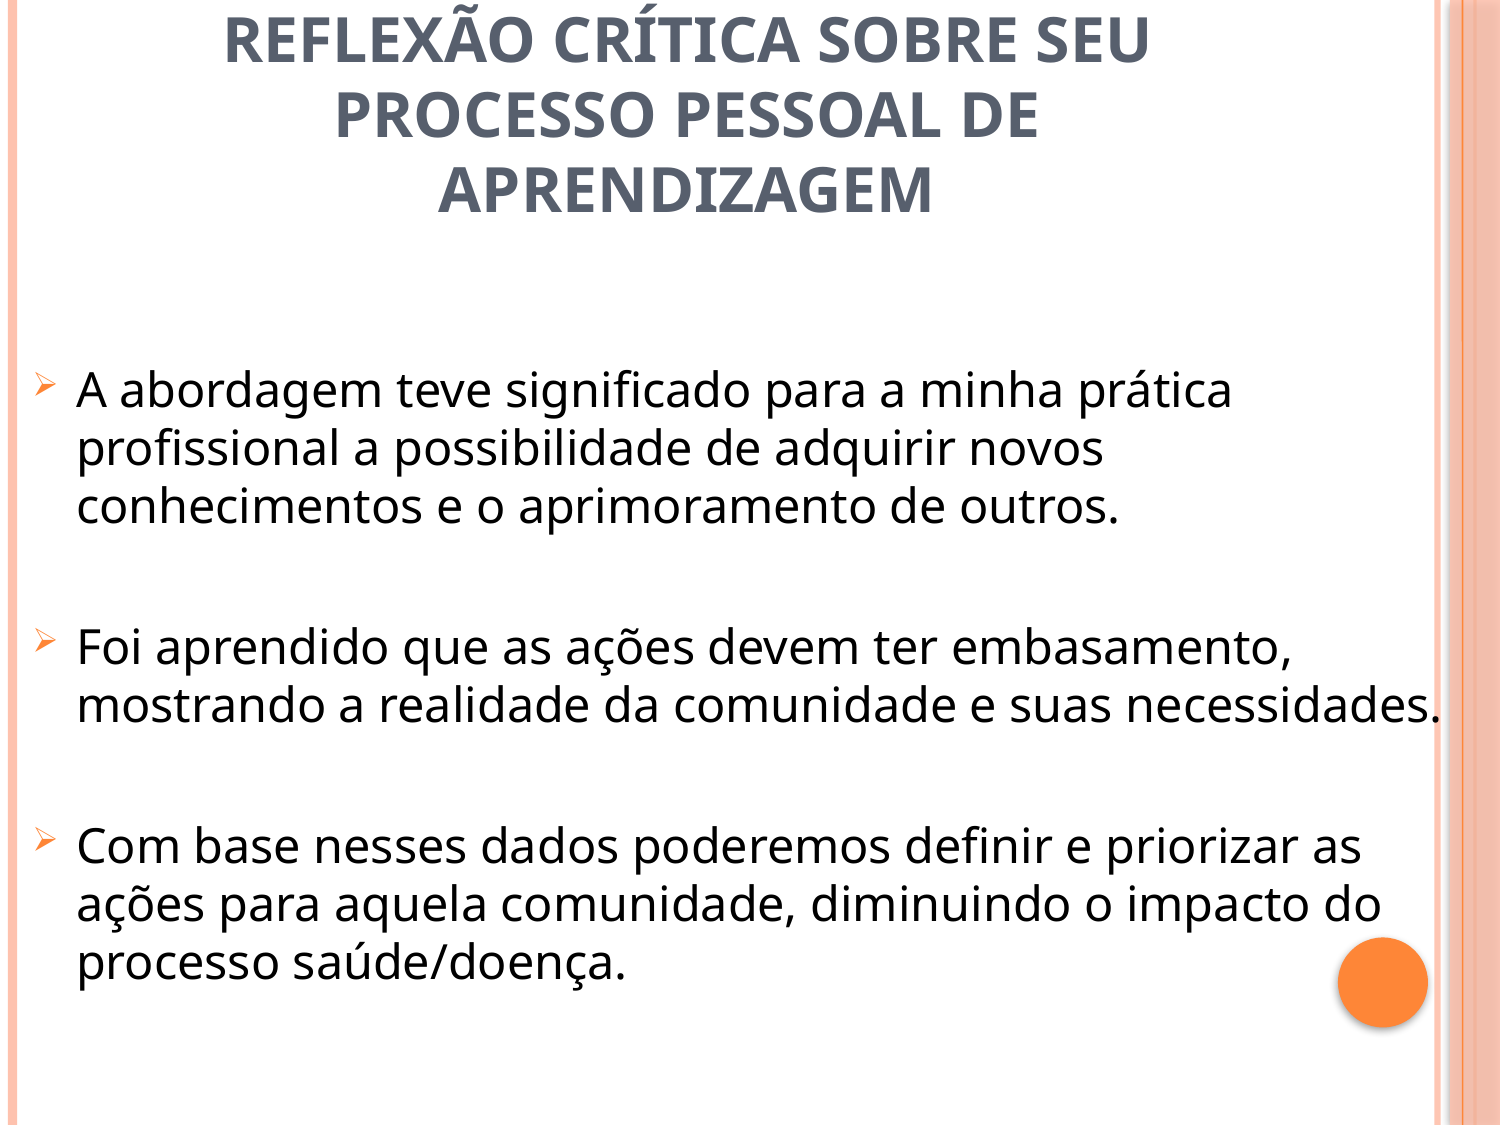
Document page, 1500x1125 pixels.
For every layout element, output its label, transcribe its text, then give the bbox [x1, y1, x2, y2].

list A abordagem teve significado para a minha prática profissional a possibilidade de adquirir novos conhecimentos e o aprimoramento de outros. Foi aprendido que as ações devem ter embasamento, mostrando a realidade da comunidade e suas necessidades. Com base nesses dados poderemos definir e priorizar as ações para aquela comunidade, diminuindo o impacto do processo saúde/doença. [17, 351, 1459, 1062]
title Reflexão crítica sobre seu processo pessoal de aprendizagem [75, 45, 1300, 233]
